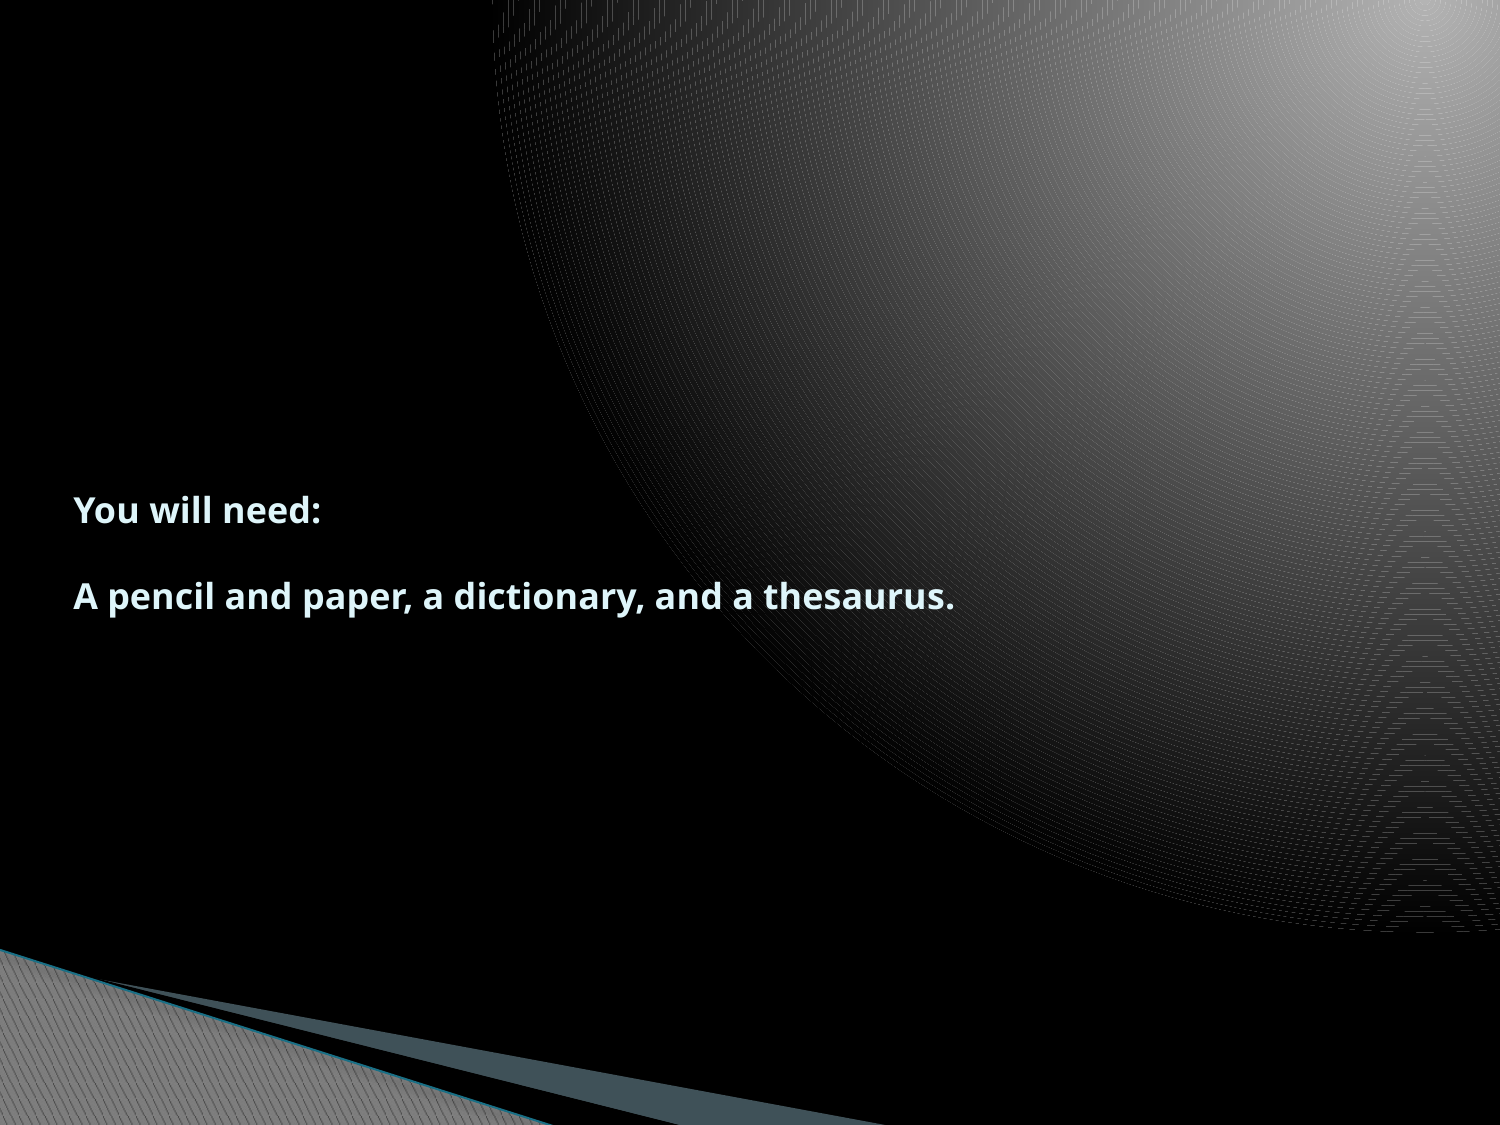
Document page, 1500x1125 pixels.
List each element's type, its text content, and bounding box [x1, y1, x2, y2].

picture [0, 952, 543, 1125]
title You will need: A pencil and paper, a dictionary, and a thesaurus. [58, 480, 1409, 668]
